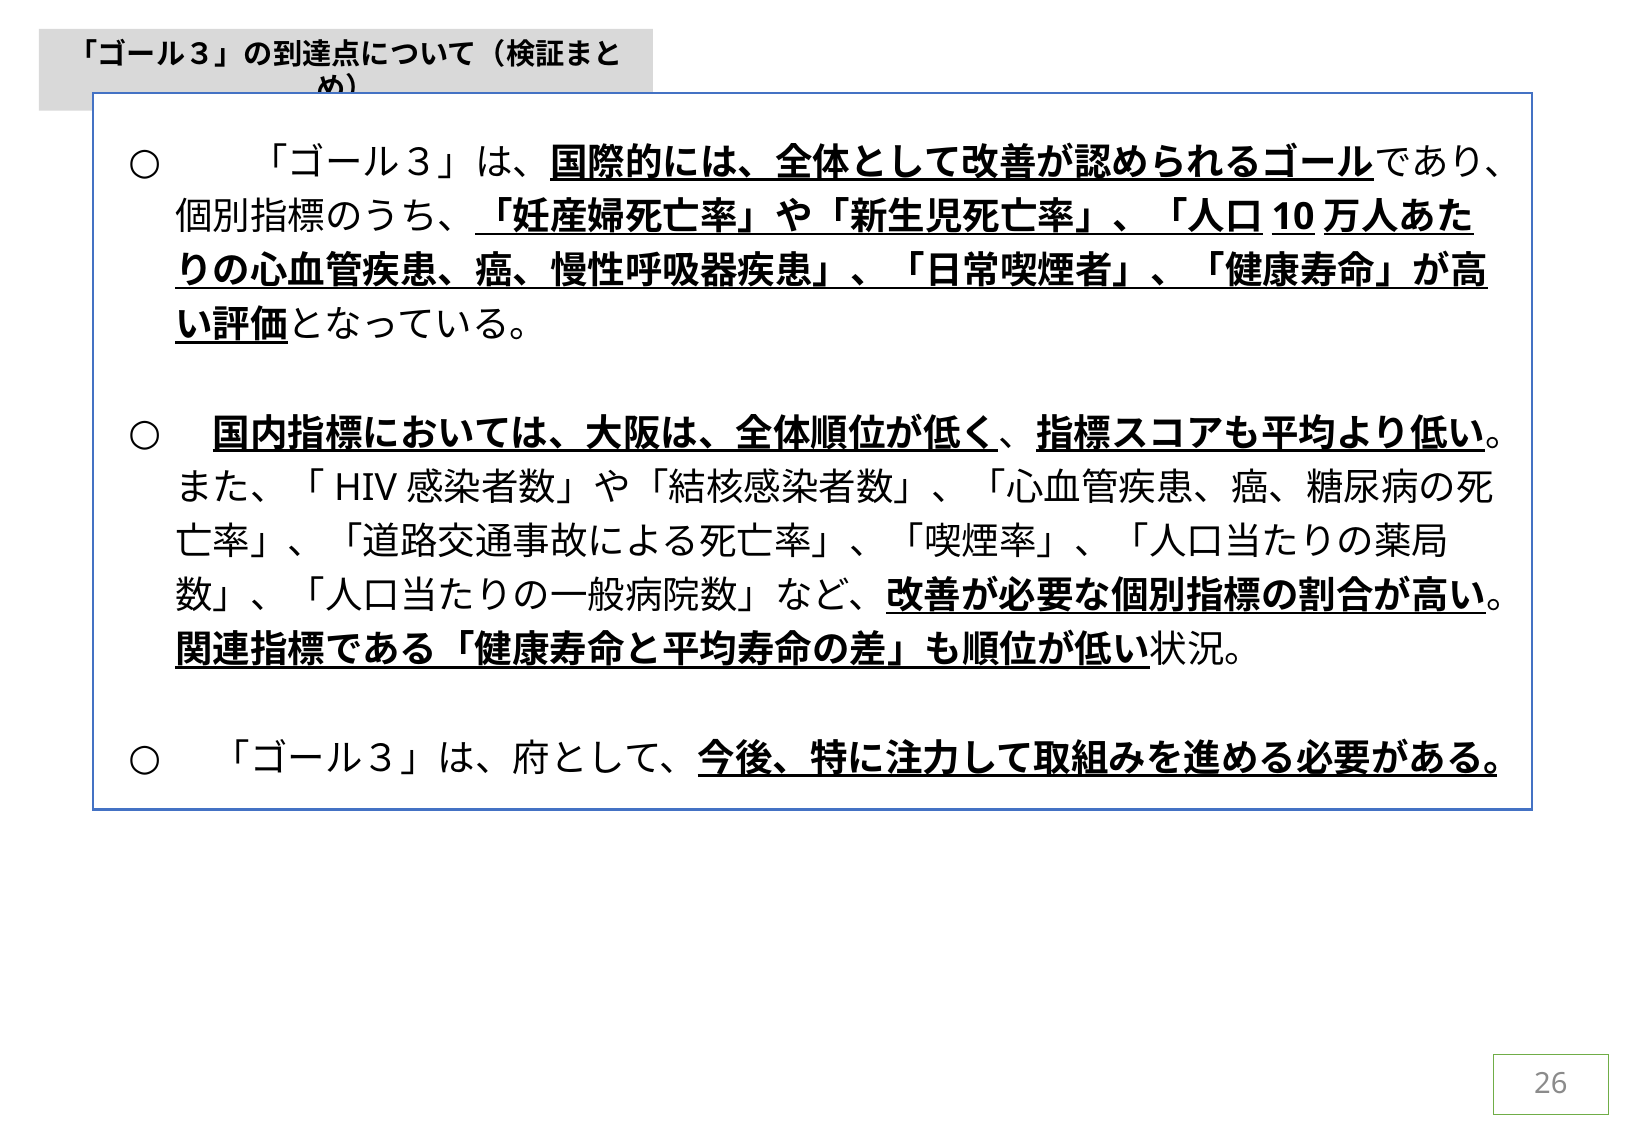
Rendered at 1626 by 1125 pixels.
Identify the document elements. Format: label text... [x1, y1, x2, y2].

text_box 「ゴール３」は、国際的には、全体として改善が認められるゴールであり、個別指標のうち、「妊産婦死亡率」や「新生児死亡率」、「人口10万人あたりの心血管疾患、癌、慢性呼吸器疾患」、「日常喫煙者」、「健康寿命」が高い評価となっている。 国内指標においては、大阪は、全体順位が低く、指標スコアも平均より低い。また、「HIV感染者数」や「結核感染者数」、「心血管疾患、癌、糖尿病の死亡率」、「道路交通事故による死亡率」、「喫煙率」、「人口当たりの薬局数」、「人口当たりの一般病院数」など、改善が必要な個別指標の割合が高い。関連指標である「健康寿命と平均寿命の差」も順位が低い状況。 「ゴール３」は、府として、今後、特に注力して取組みを進める必要がある。 [92, 92, 1533, 811]
slide_number 26 [1493, 1054, 1609, 1115]
text_box 「ゴール３」の到達点について（検証まとめ） [38, 28, 653, 111]
